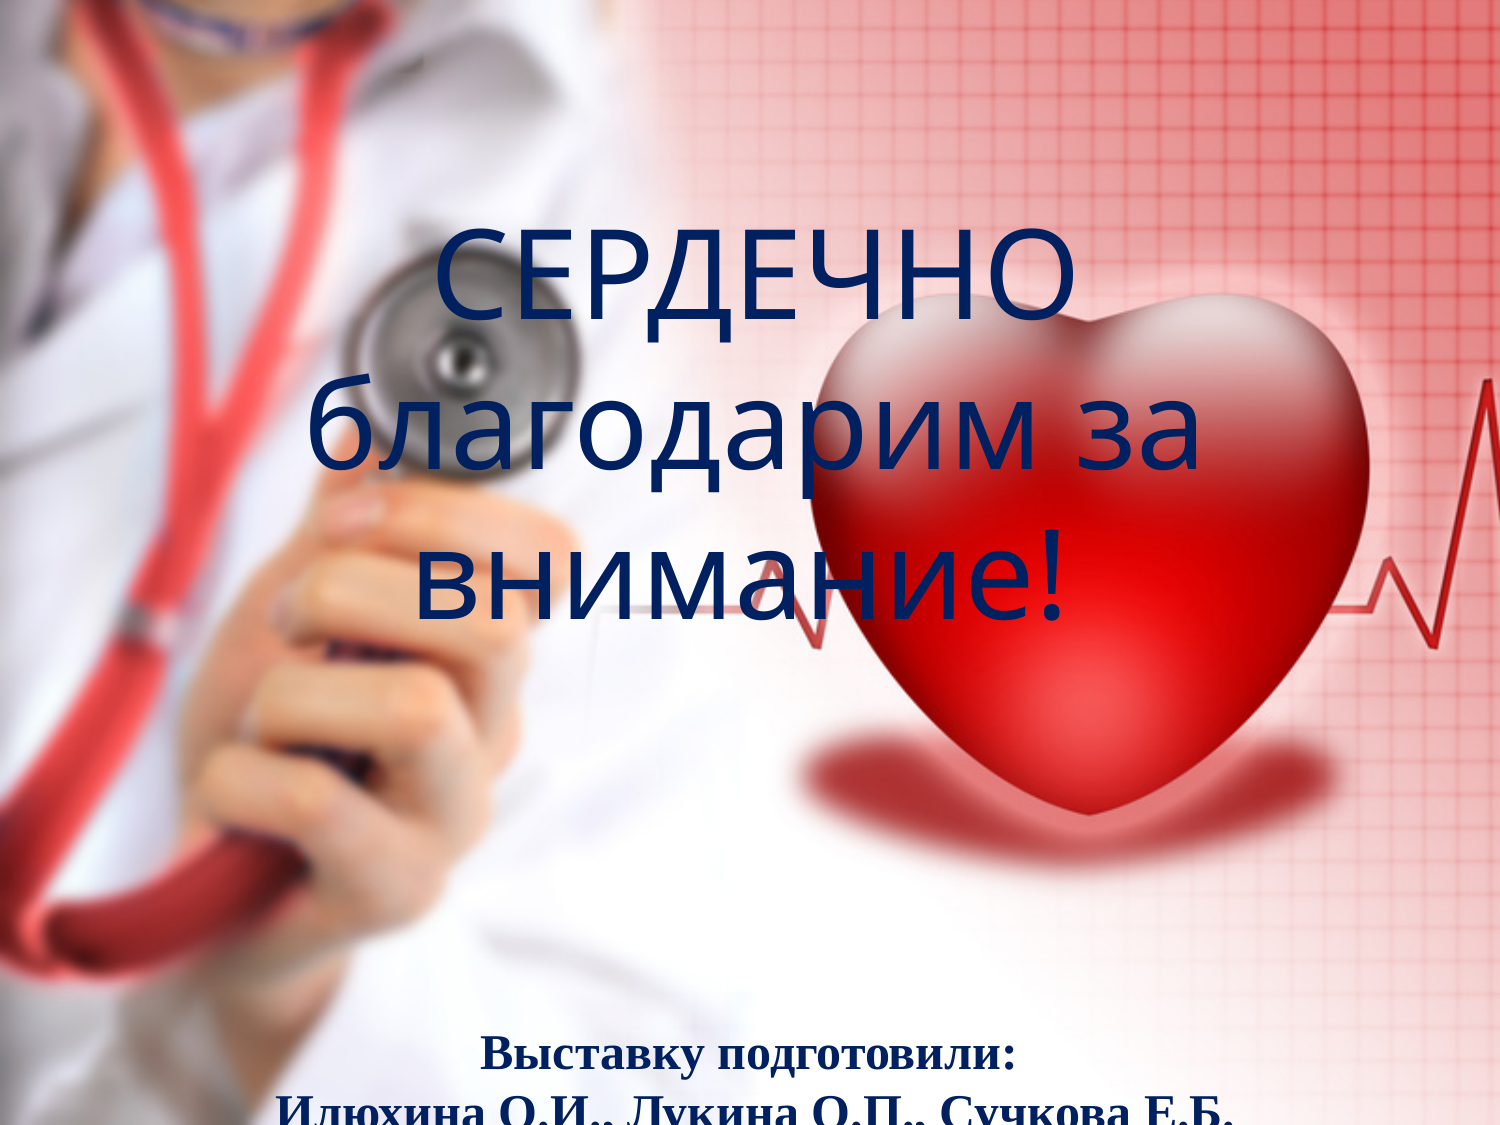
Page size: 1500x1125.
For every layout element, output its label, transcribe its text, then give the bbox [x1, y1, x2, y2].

text_box СЕРДЕЧНО благодарим за внимание! Выставку подготовили: Илюхина О.И., Лукина О.П., Сучкова Е.Б. [93, 187, 1418, 1125]
picture [0, 0, 1500, 1125]
